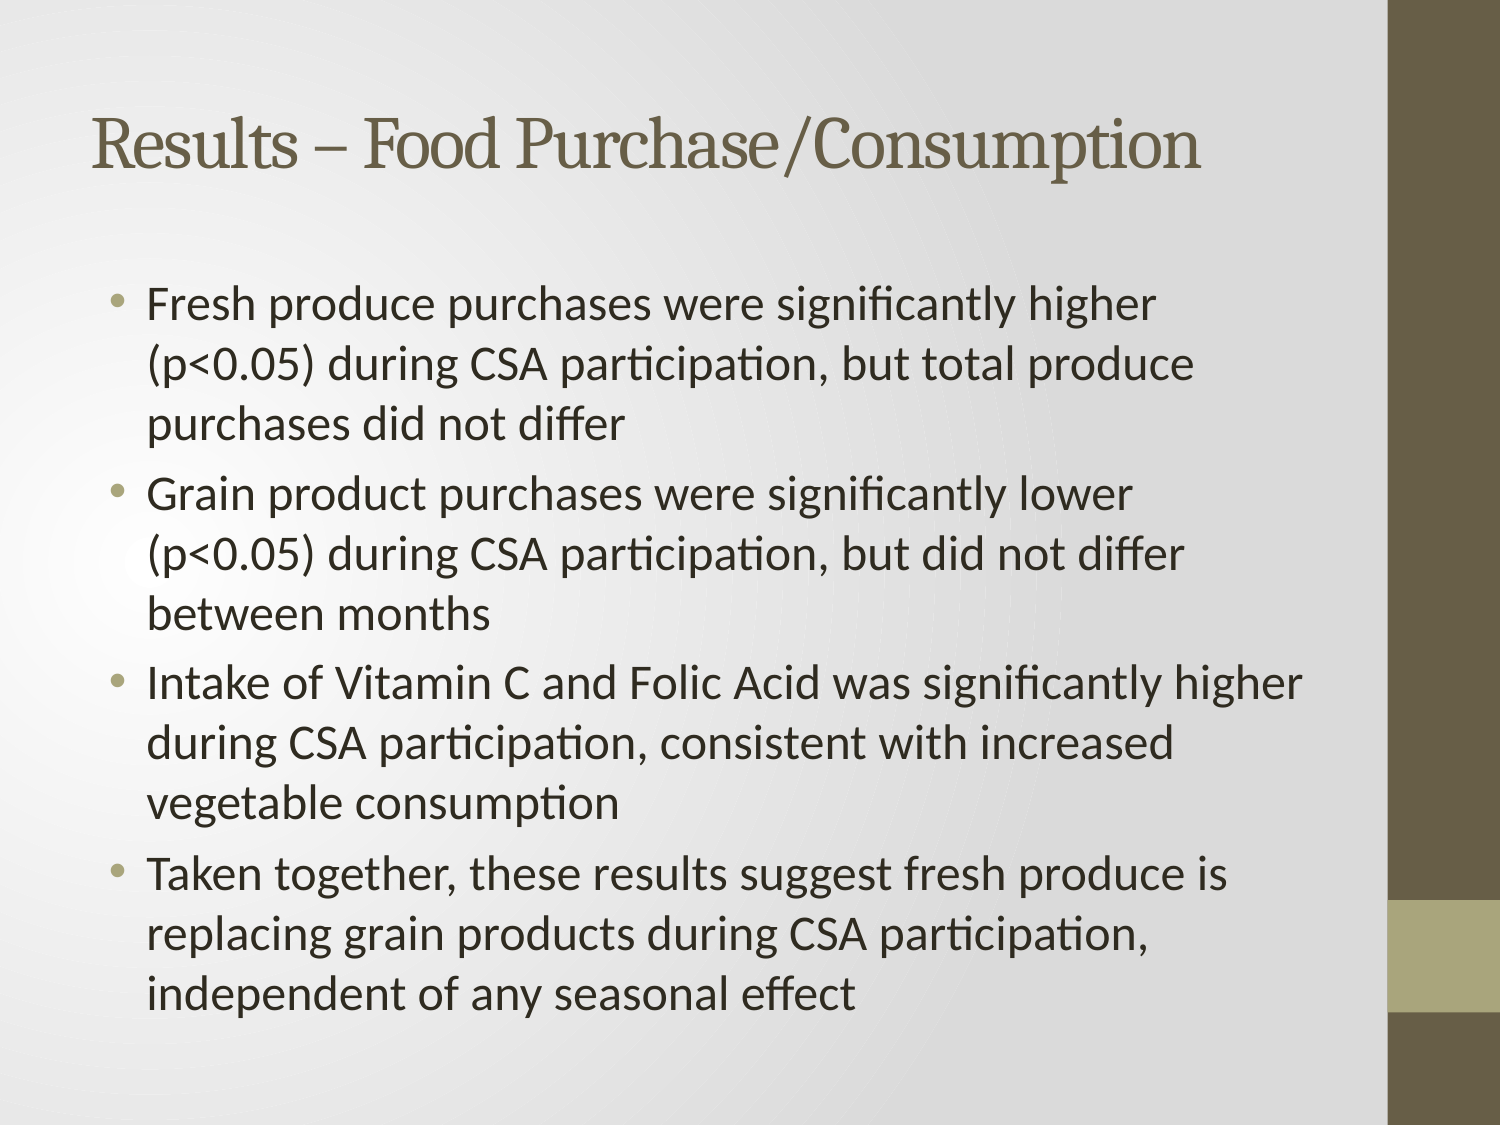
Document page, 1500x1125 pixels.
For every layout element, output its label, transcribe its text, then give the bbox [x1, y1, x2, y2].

title Results – Food Purchase/Consumption [75, 45, 1325, 233]
list Fresh produce purchases were significantly higher (p<0.05) during CSA participation, but total produce purchases did not differ Grain product purchases were significantly lower (p<0.05) during CSA participation, but did not differ between months Intake of Vitamin C and Folic Acid was significantly higher during CSA participation, consistent with increased vegetable consumption Taken together, these results suggest fresh produce is replacing grain products during CSA participation, independent of any seasonal effect [75, 262, 1325, 1050]
